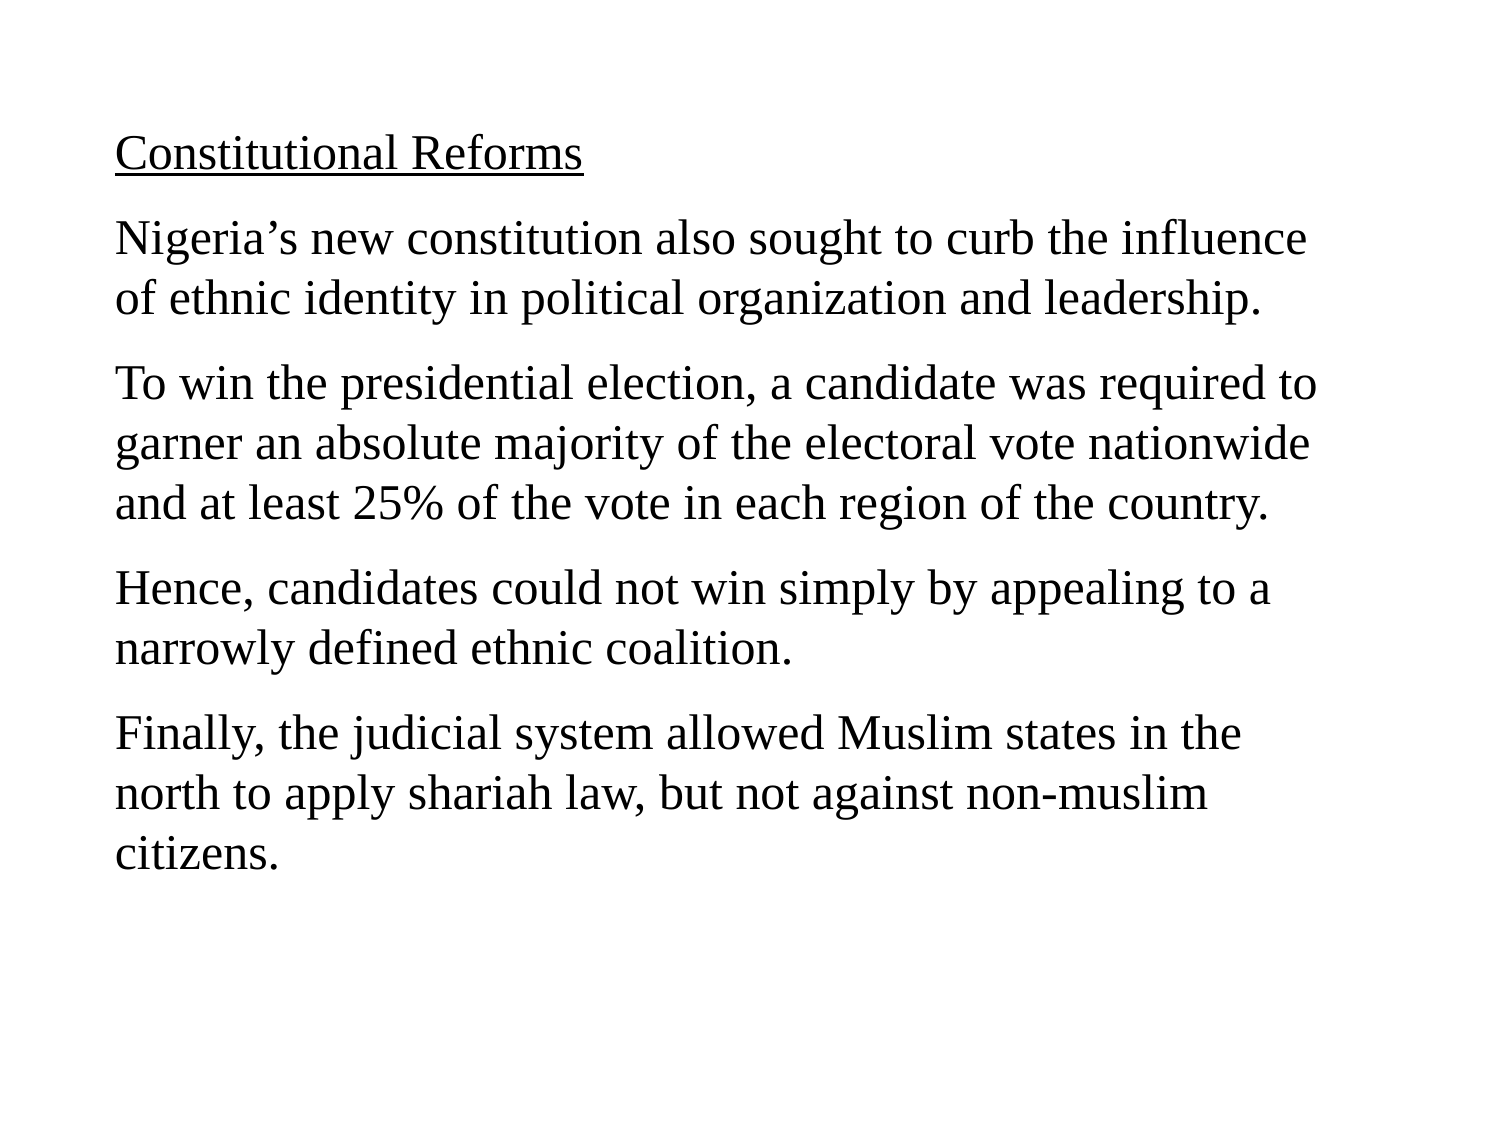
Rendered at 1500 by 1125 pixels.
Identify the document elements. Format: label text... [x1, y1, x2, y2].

text_box Constitutional Reforms Nigeria’s new constitution also sought to curb the influence of ethnic identity in political organization and leadership. To win the presidential election, a candidate was required to garner an absolute majority of the electoral vote nationwide and at least 25% of the vote in each region of the country. Hence, candidates could not win simply by appealing to a narrowly defined ethnic coalition. Finally, the judicial system allowed Muslim states in the north to apply shariah law, but not against non-muslim citizens. [99, 112, 1338, 888]
